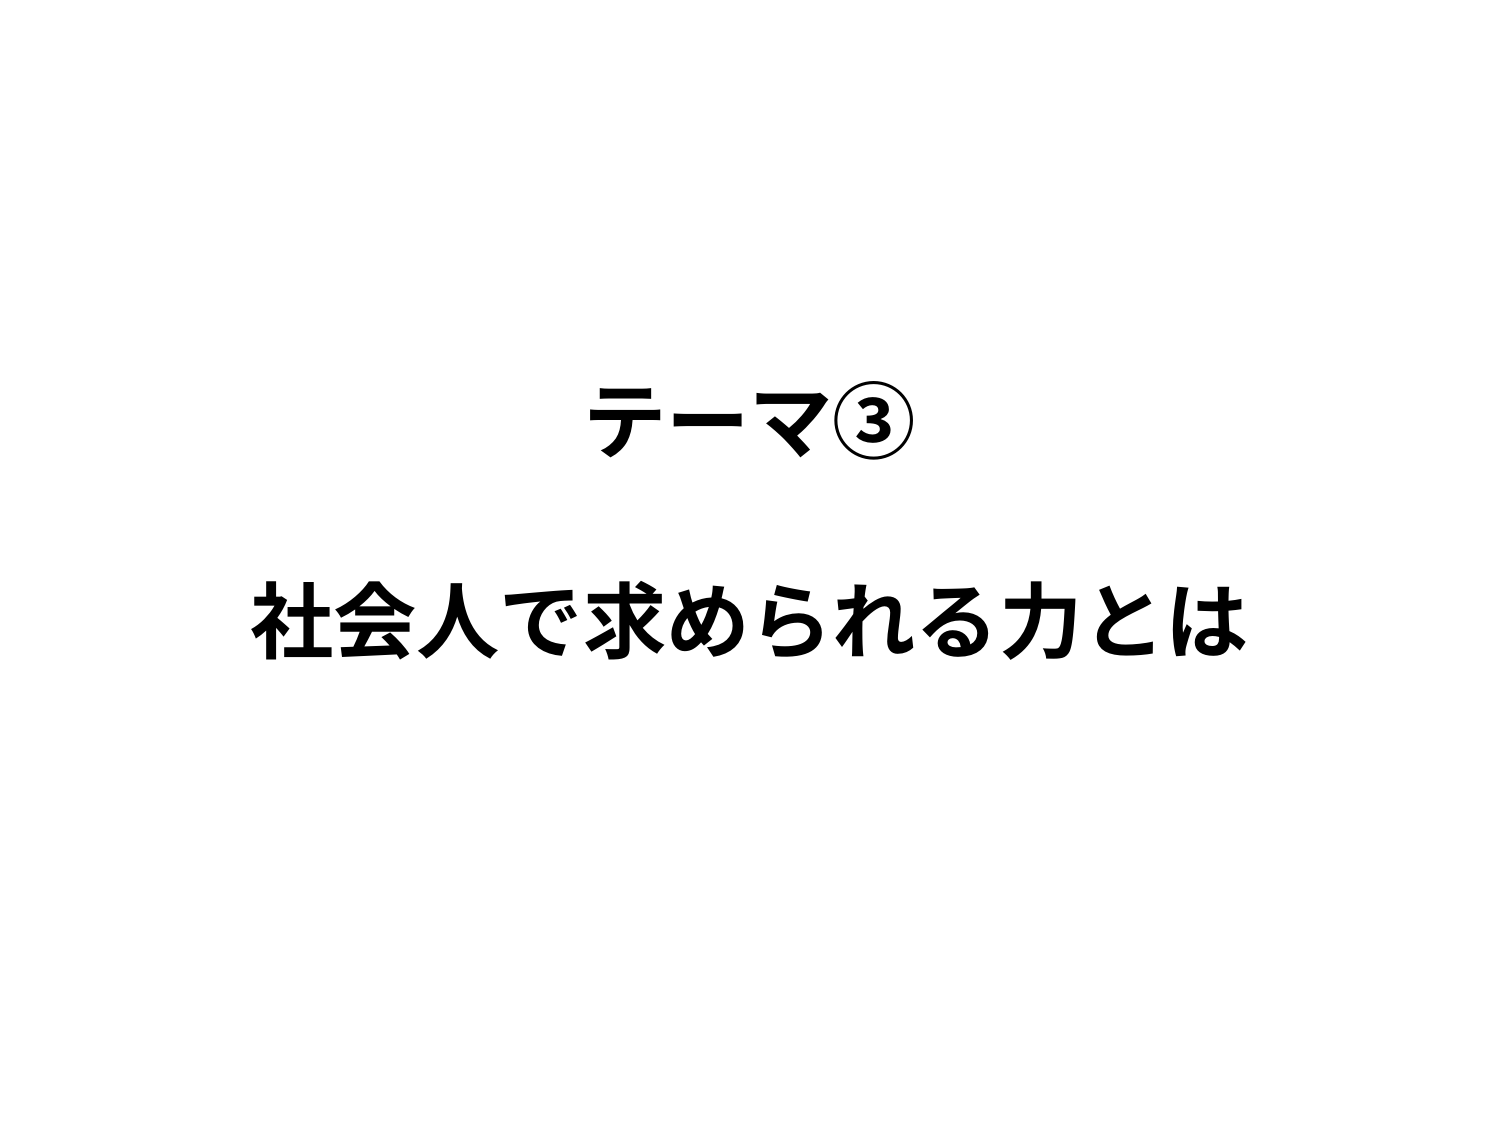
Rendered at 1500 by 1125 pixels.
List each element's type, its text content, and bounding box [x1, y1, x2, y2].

title テーマ③ 社会人で求められる力とは [112, 361, 1388, 693]
